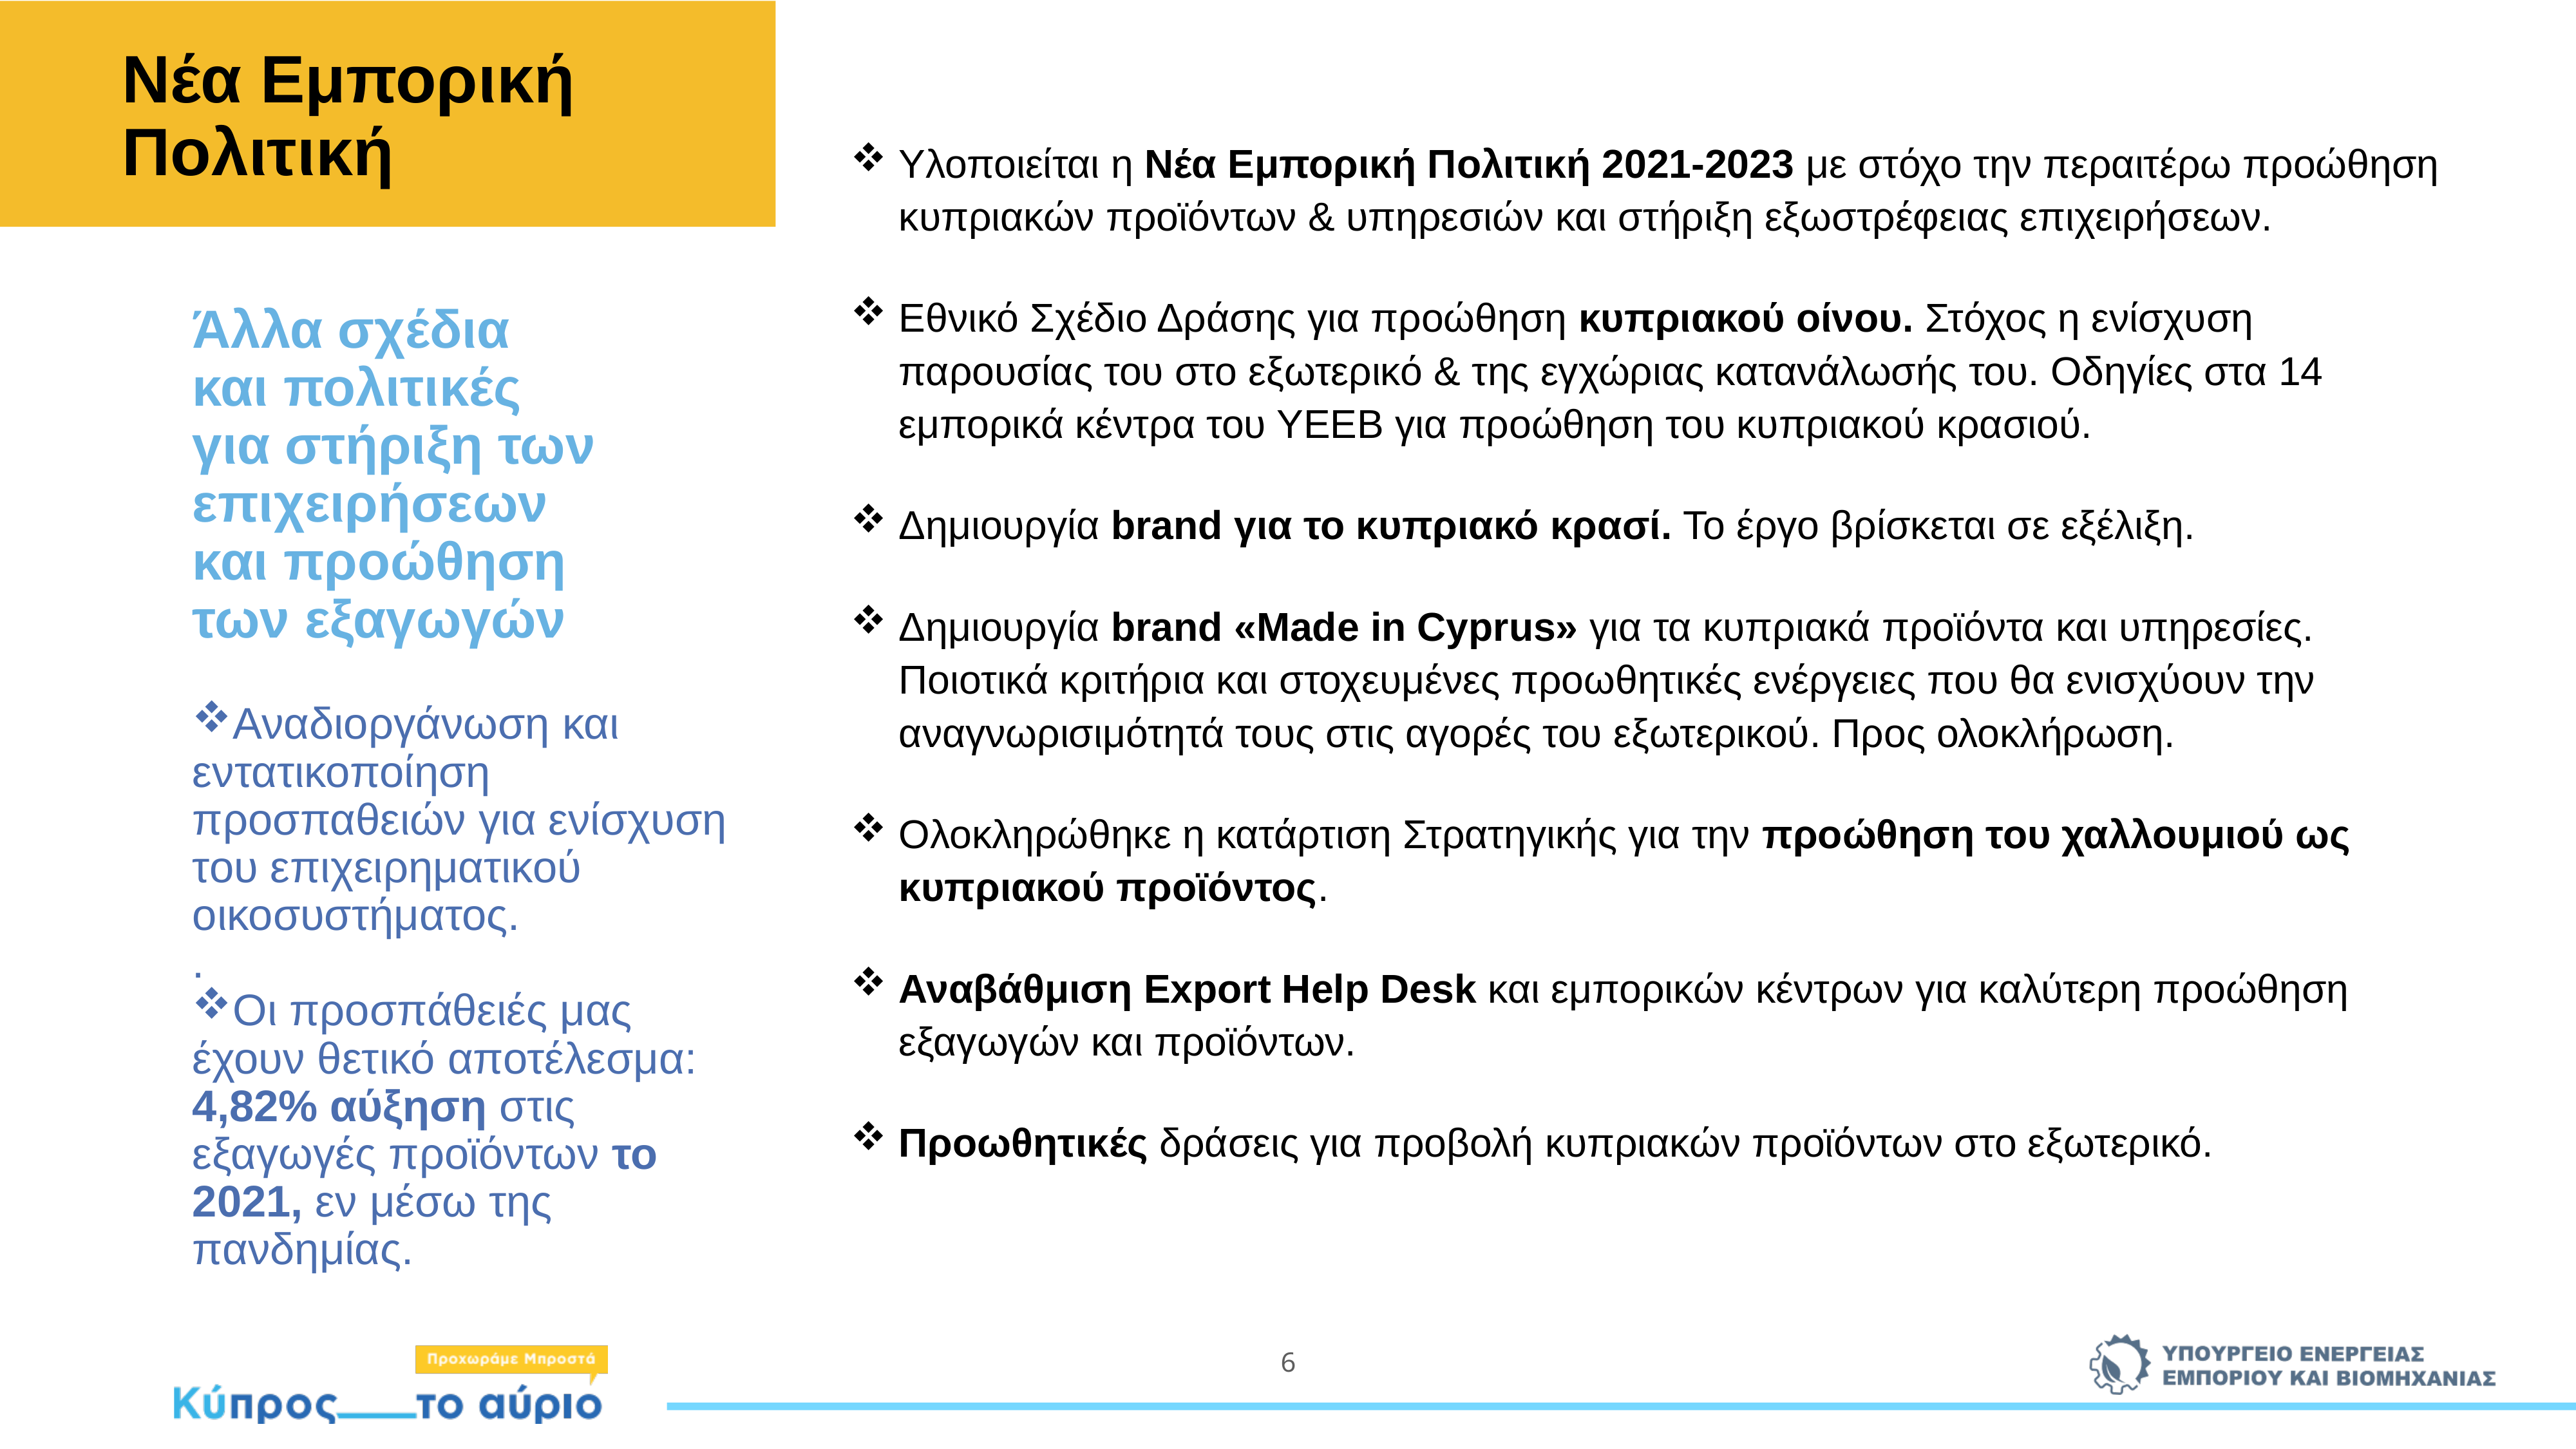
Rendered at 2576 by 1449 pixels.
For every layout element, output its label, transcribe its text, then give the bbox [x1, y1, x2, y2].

text_box Υλοποιείται η Νέα Εμπορική Πολιτική 2021-2023 με στόχο την περαιτέρω προώθηση κυπριακών προϊόντων & υπηρεσιών και στήριξη εξωστρέφειας επιχειρήσεων. Εθνικό Σχέδιο Δράσης για προώθηση κυπριακού οίνου. Στόχος η ενίσχυση παρουσίας του στο εξωτερικό & της εγχώριας κατανάλωσής του. Οδηγίες στα 14 εμπορικά κέντρα του ΥΕΕΒ για προώθηση του κυπριακού κρασιού. Δημιουργία brand για το κυπριακό κρασί. Το έργο βρίσκεται σε εξέλιξη. Δημιουργία brand «Made in Cyprus» για τα κυπριακά προϊόντα και υπηρεσίες. Ποιοτικά κριτήρια και στοχευμένες προωθητικές ενέργειες που θα ενισχύουν την αναγνωρισιμότητά τους στις αγορές του εξωτερικού. Προς ολοκλήρωση. Ολοκληρώθηκε η κατάρτιση Στρατηγικής για την προώθηση του χαλλουμιού ως κυπριακού προϊόντος. Αναβάθμιση Export Help Desk και εμπορικών κέντρων για καλύτερη προώθηση εξαγωγών και προϊόντων. Προωθητικές δράσεις για προβολή κυπριακών προϊόντων στο εξωτερικό. [845, 127, 2457, 1266]
text_box Αναδιοργάνωση και εντατικοποίηση προσπαθειών για ενίσχυση του επιχειρηματικού οικοσυστήματος. . Οι προσπάθειές μας έχουν θετικό αποτέλεσμα: 4,82% αύξηση στις εξαγωγές προϊόντων το 2021, εν μέσω της πανδημίας. [187, 696, 755, 1280]
slide_number 6 [1267, 1341, 1309, 1388]
picture [2078, 1317, 2506, 1412]
text_box Νέα Εμπορική Πολιτική [116, 39, 755, 195]
text_box [667, 1402, 2078, 1410]
picture [174, 1344, 609, 1424]
text_box [2506, 1402, 2576, 1410]
text_box Άλλα σχέδια και πολιτικές για στήριξη των επιχειρήσεων και προώθηση των εξαγωγών [187, 296, 916, 655]
text_box [0, 1, 776, 227]
